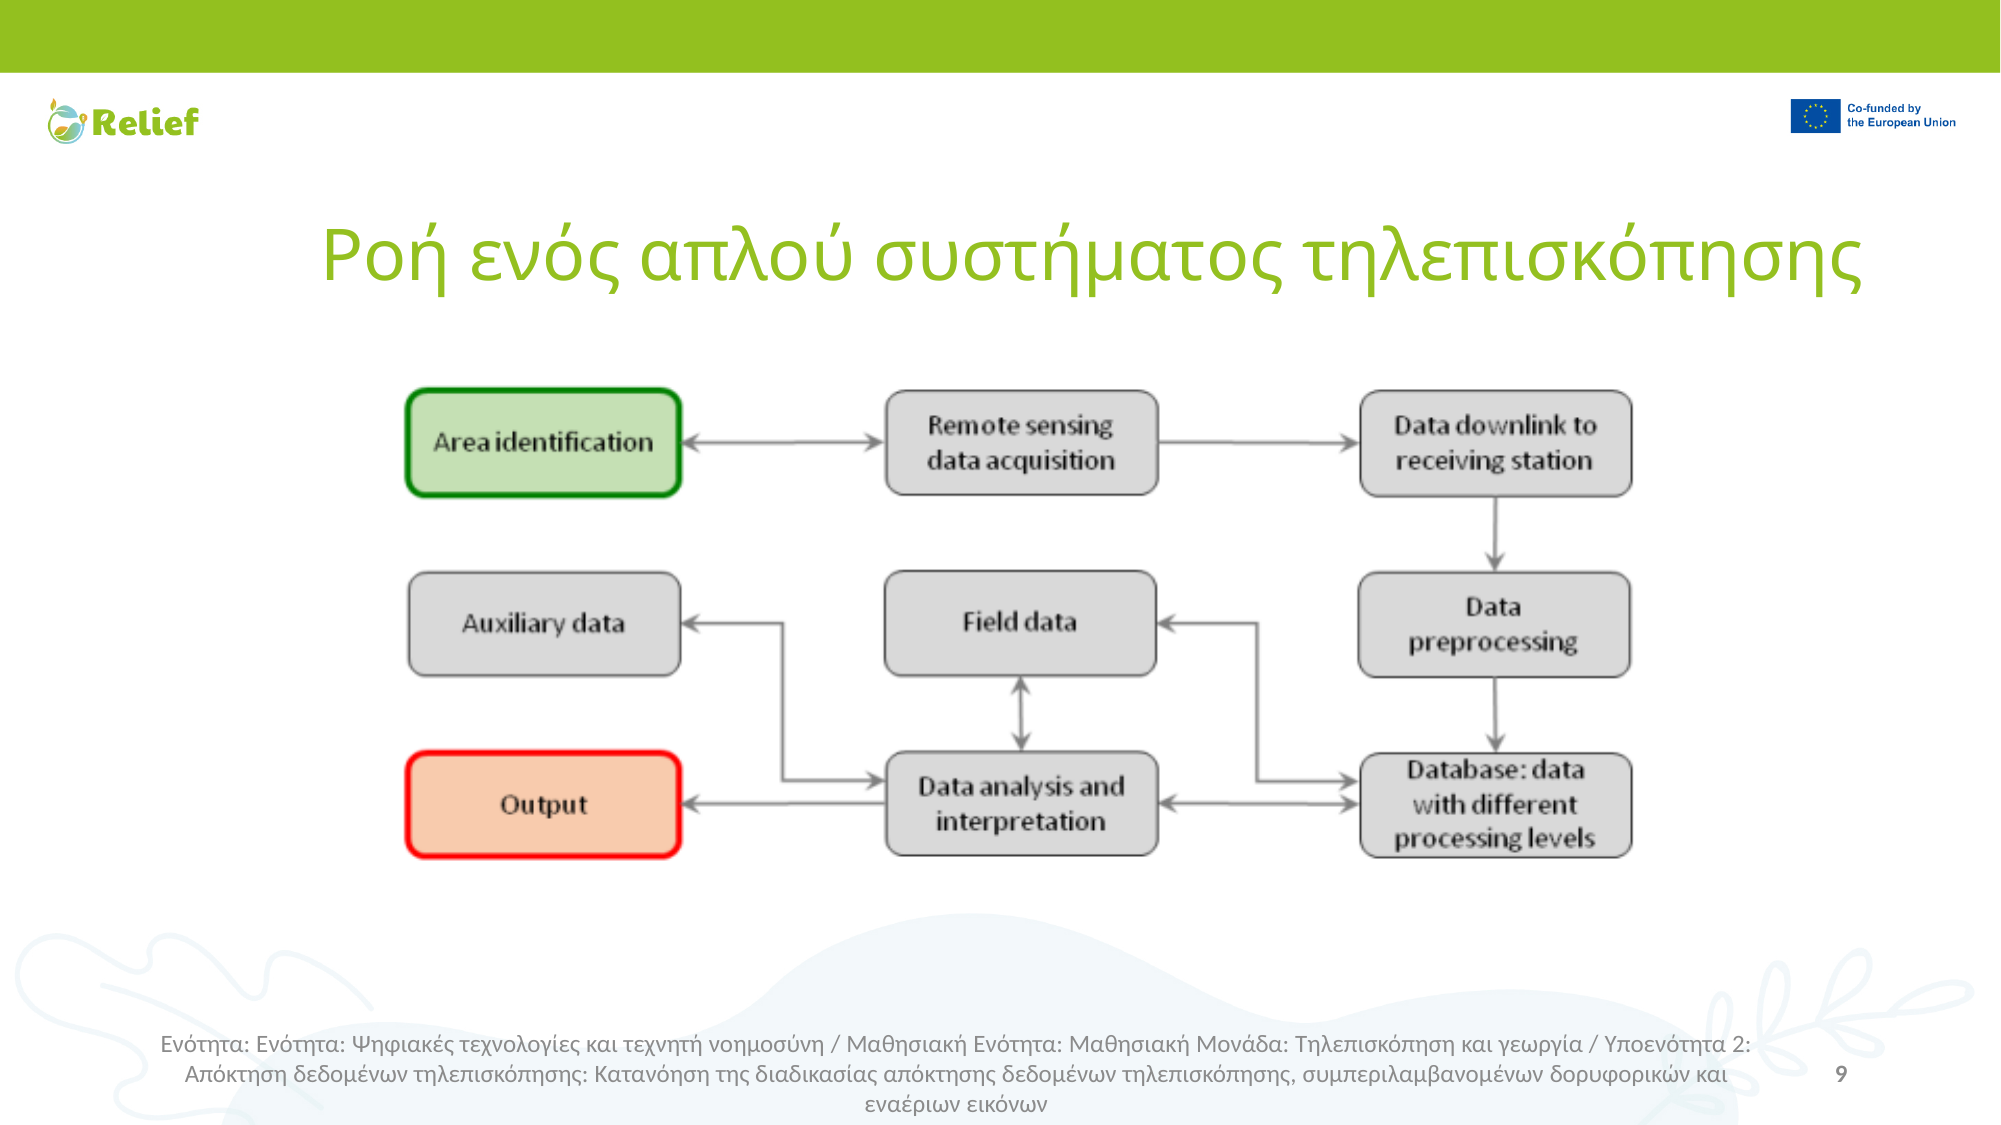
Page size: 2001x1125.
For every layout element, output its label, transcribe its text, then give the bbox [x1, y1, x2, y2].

picture [0, 0, 2001, 1125]
title Ροή ενός απλού συστήματος τηλεπισκόπησης [305, 188, 1889, 327]
footer Ενότητα: Ενότητα: Ψηφιακές τεχνολογίες και τεχνητή νοημοσύνη / Μαθησιακή Ενότητα: Μαθησιακή Μονάδα: Τηλεπισκόπηση και γεωργία / Υποενότητα 2: Απόκτηση δεδομένων τηλεπισκόπησης: Κατανόηση της διαδικασίας απόκτησης δεδομένων τηλεπισκόπησης, συμπεριλαμβανομένων δορυφορικών και εναέριων εικόνων [137, 1023, 1775, 1122]
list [388, 350, 1652, 894]
slide_number 9 [1787, 1042, 1863, 1103]
